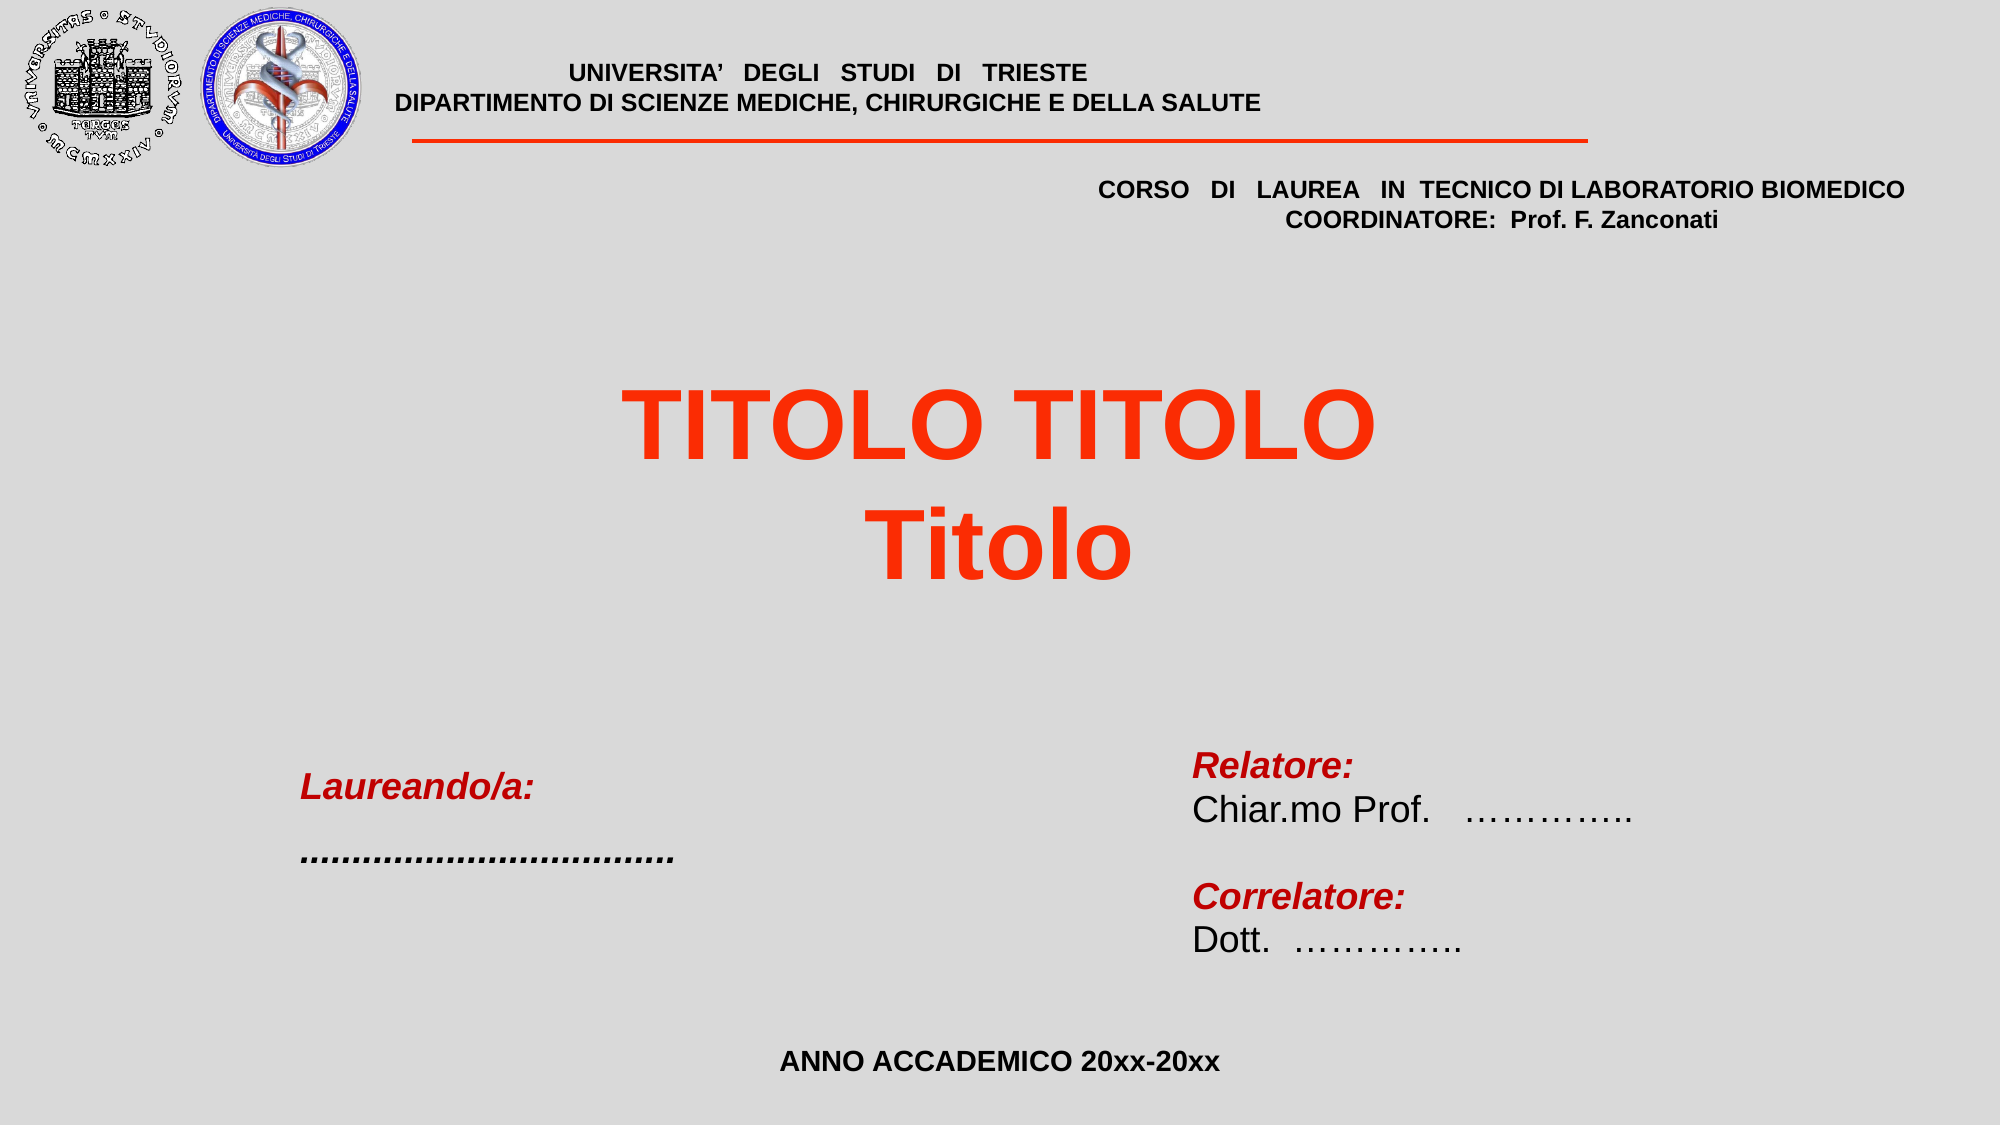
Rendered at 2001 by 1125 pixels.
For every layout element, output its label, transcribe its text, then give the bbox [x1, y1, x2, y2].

picture [23, 6, 183, 169]
text_box Laureando/a: .................................... [285, 754, 829, 878]
text_box CORSO DI LAUREA IN TECNICO DI LABORATORIO BIOMEDICO COORDINATORE: Prof. F. Zanconati [1047, 165, 1958, 241]
subtitle Relatore: Chiar.mo Prof. ………….. Correlatore: Dott. ………….. [1177, 742, 1750, 964]
picture [198, 5, 363, 169]
text_box UNIVERSITA’ DEGLI STUDI DI TRIESTE DIPARTIMENTO DI SCIENZE MEDICHE, CHIRURGICHE E DELLA SALUTE [366, 56, 1319, 117]
text_box ANNO ACCADEMICO 20xx-20xx [728, 1034, 1272, 1094]
title TITOLO TITOLO Titolo [19, 302, 1981, 658]
